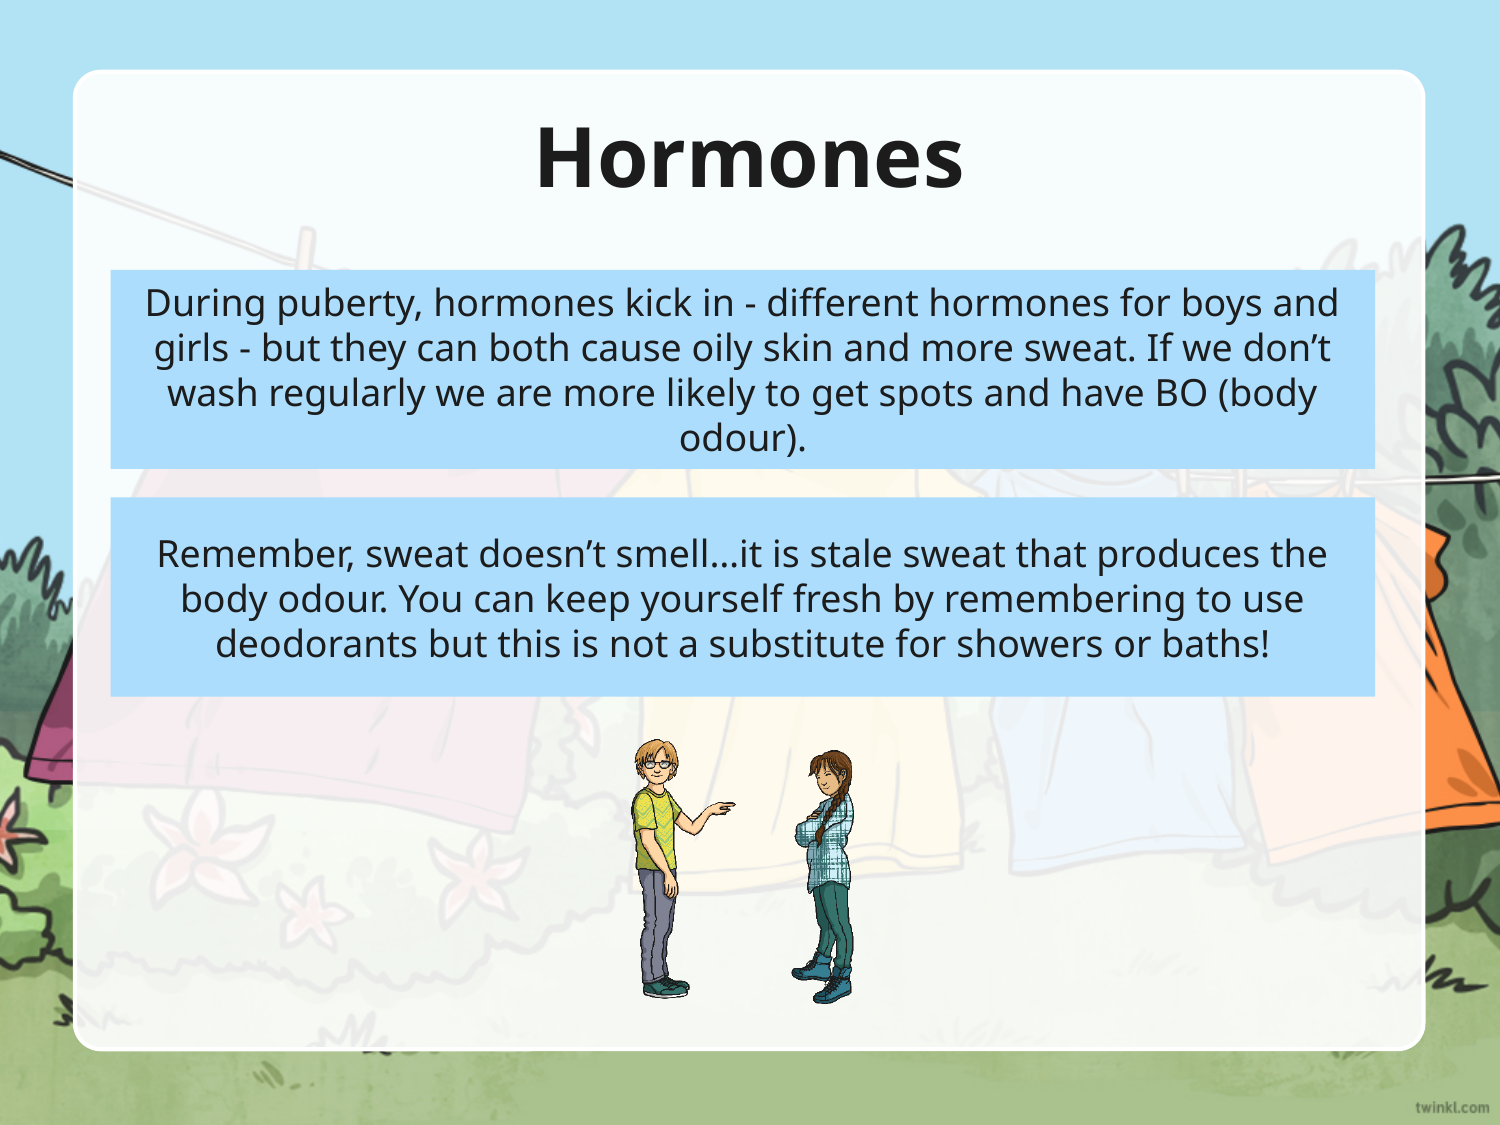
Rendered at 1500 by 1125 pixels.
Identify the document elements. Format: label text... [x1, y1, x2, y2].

text_box Remember, sweat doesn’t smell…it is stale sweat that produces the body odour. You can keep yourself fresh by remembering to use deodorants but this is not a substitute for showers or baths! [110, 496, 1376, 698]
title Hormones [75, 78, 1424, 242]
picture [0, 0, 1500, 1125]
text_box During puberty, hormones kick in - different hormones for boys and girls - but they can both cause oily skin and more sweat. If we don’t wash regularly we are more likely to get spots and have BO (body odour). [110, 269, 1376, 470]
